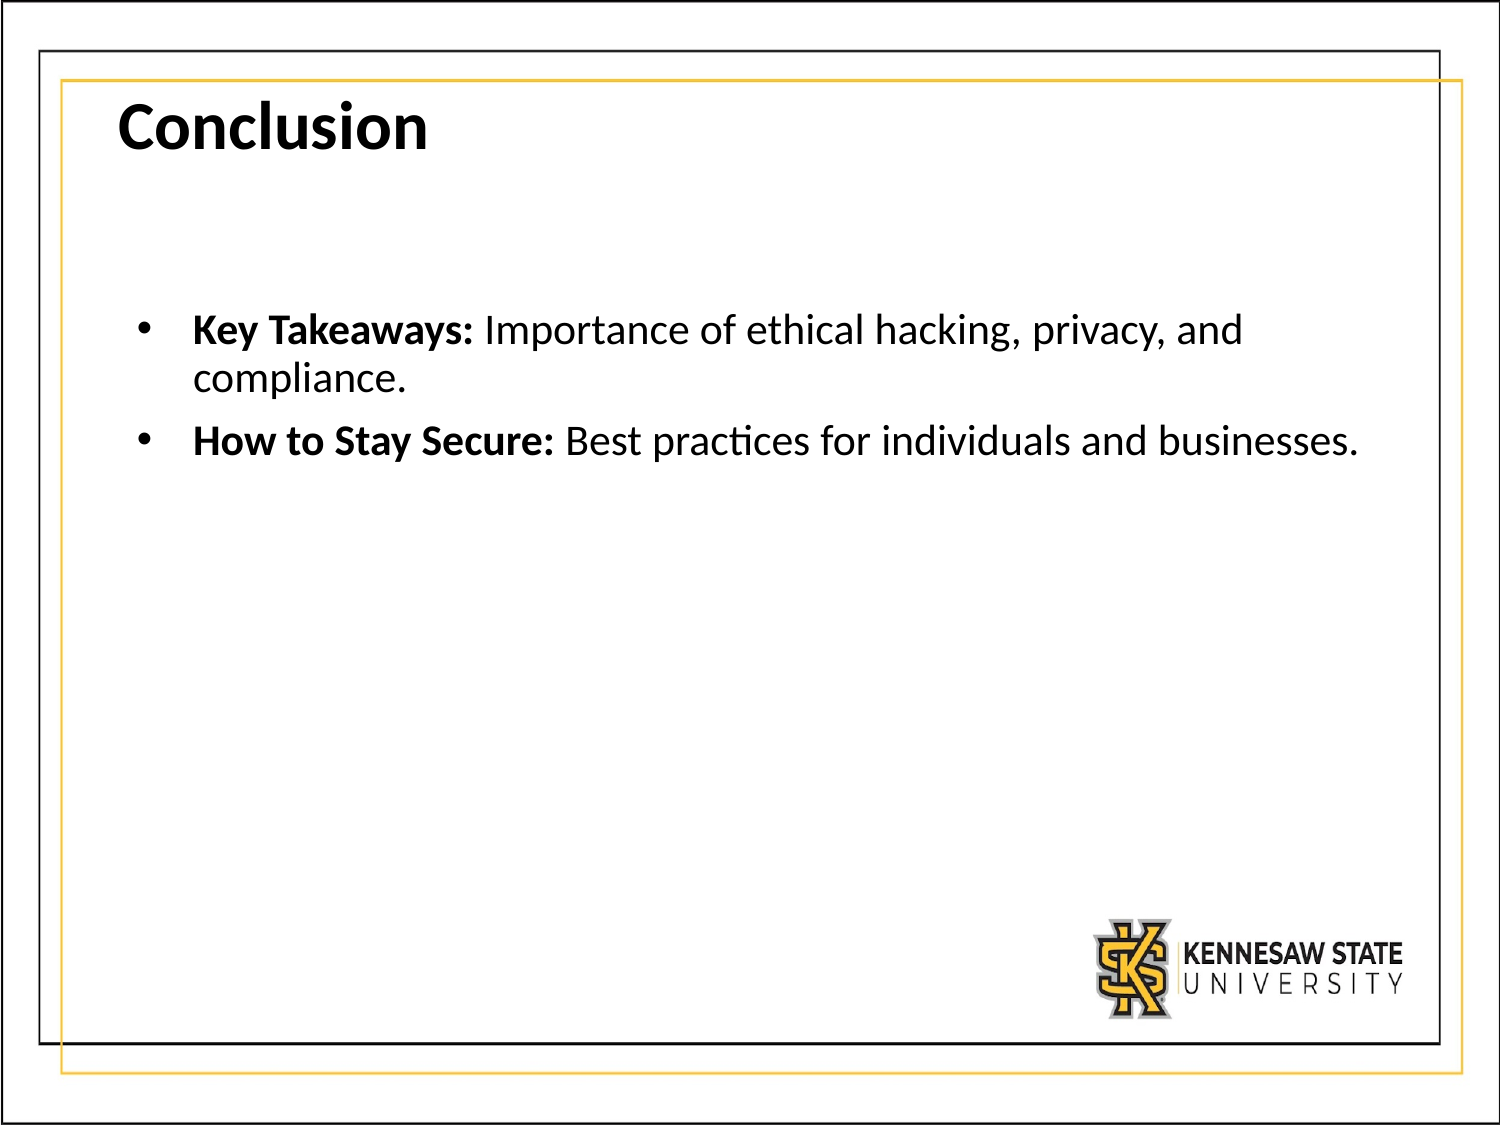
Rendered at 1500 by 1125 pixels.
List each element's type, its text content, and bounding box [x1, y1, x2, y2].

picture [0, 0, 1500, 1125]
title Conclusion [103, 59, 1397, 278]
list Key Takeaways: Importance of ethical hacking, privacy, and compliance. How to Stay Secure: Best practices for individuals and businesses. [103, 299, 1397, 1014]
